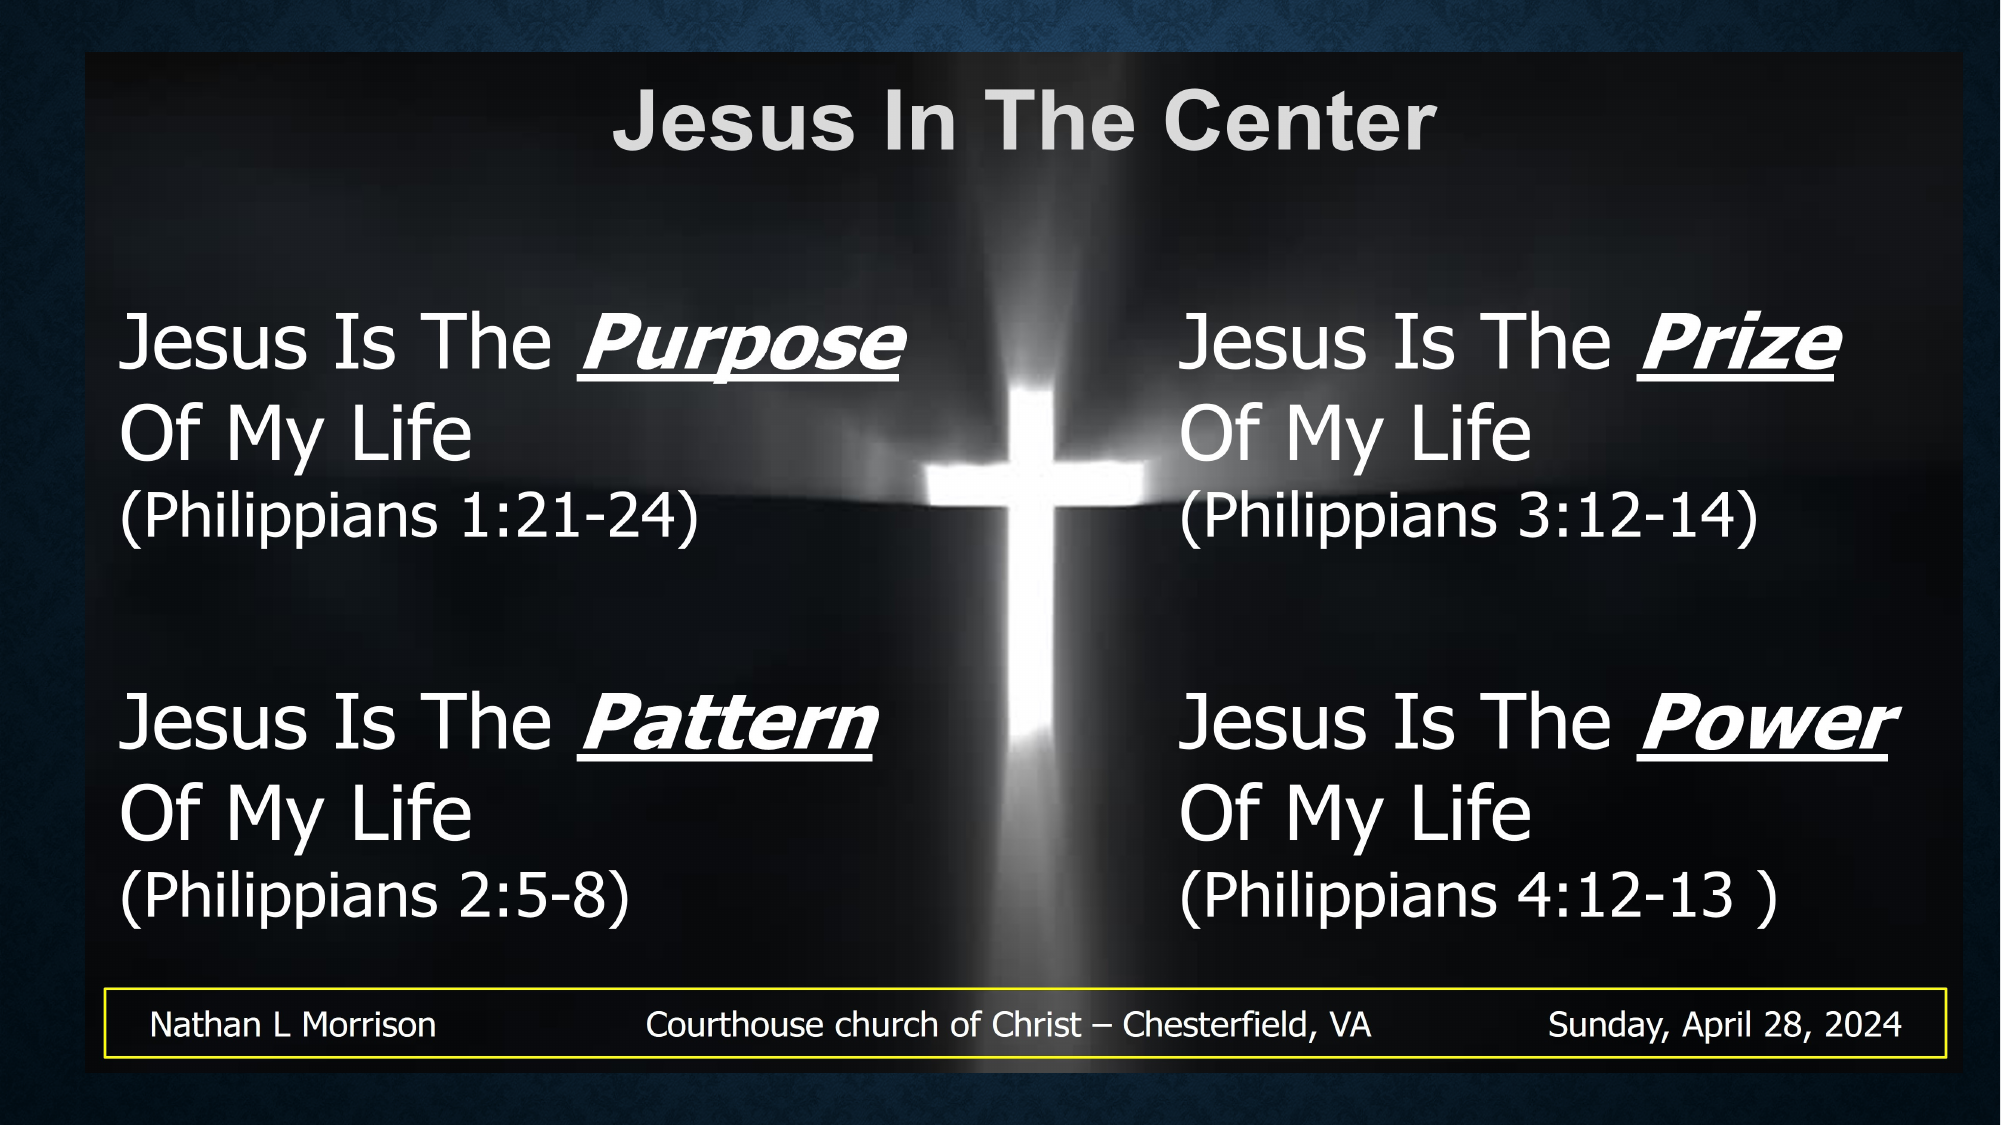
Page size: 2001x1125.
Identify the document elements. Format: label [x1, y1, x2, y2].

list [84, 51, 1963, 1073]
